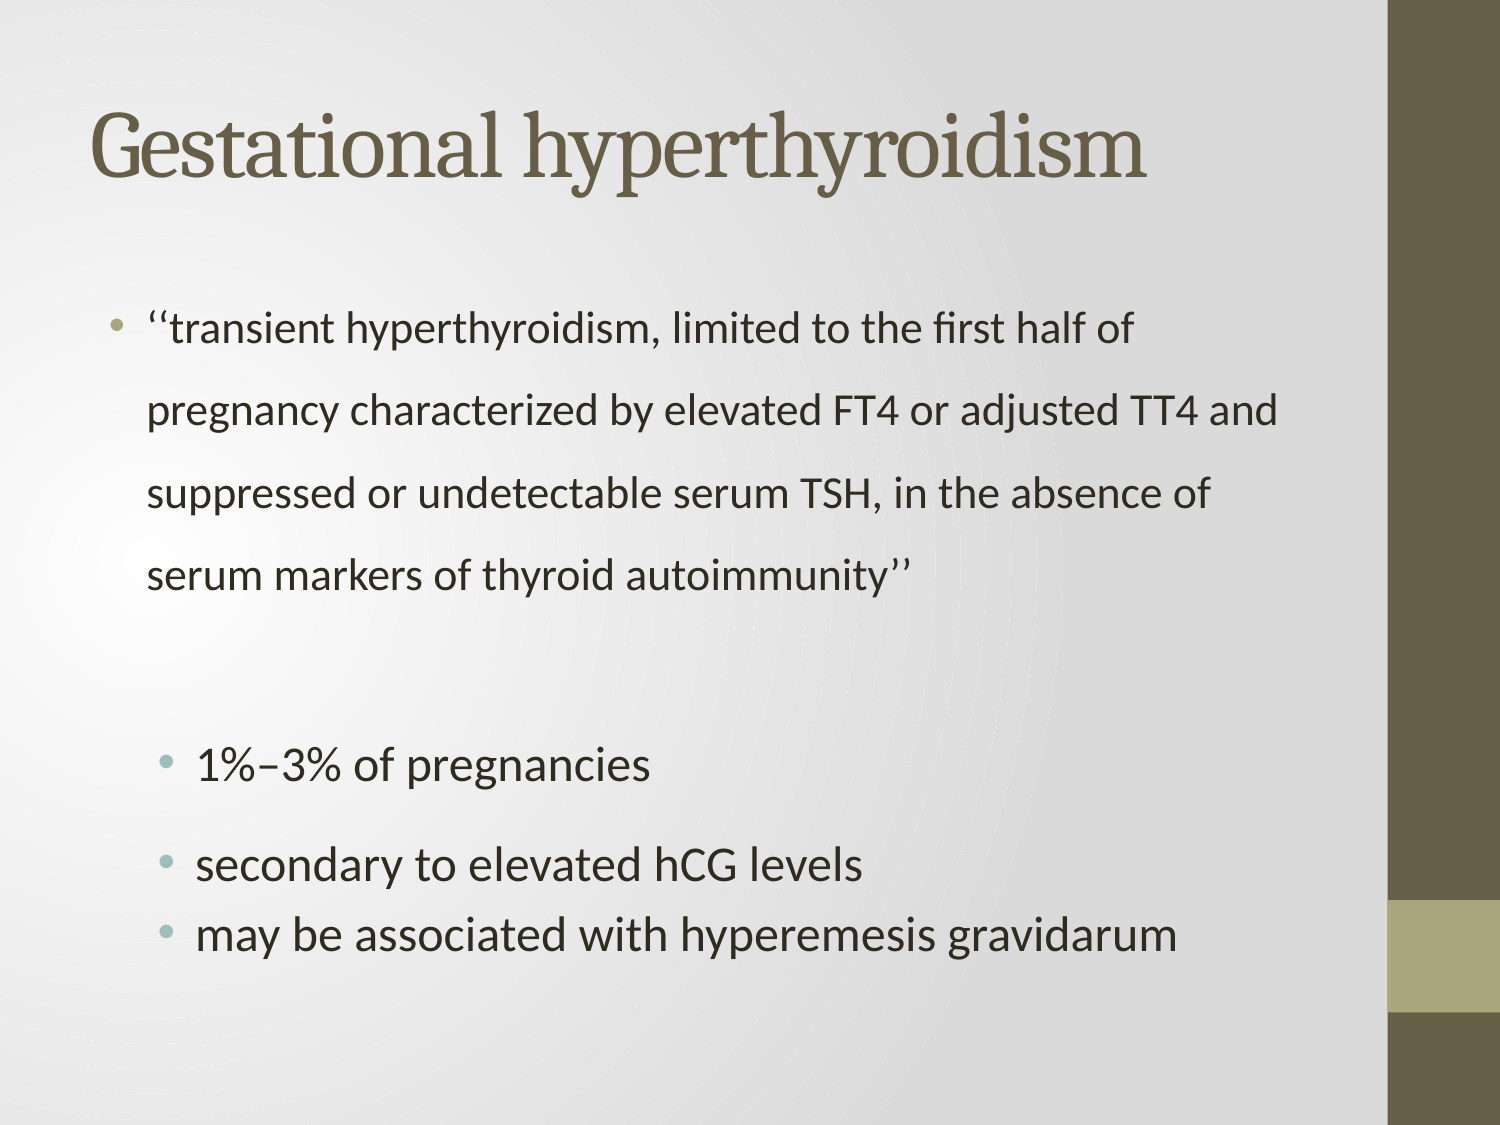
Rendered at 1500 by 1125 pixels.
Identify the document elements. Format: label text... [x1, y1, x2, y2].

list ‘‘transient hyperthyroidism, limited to the first half of pregnancy characterized by elevated FT4 or adjusted TT4 and suppressed or undetectable serum TSH, in the absence of serum markers of thyroid autoimmunity’’ 1%–3% of pregnancies secondary to elevated hCG levels may be associated with hyperemesis gravidarum [75, 262, 1325, 1050]
title Gestational hyperthyroidism [75, 45, 1325, 233]
